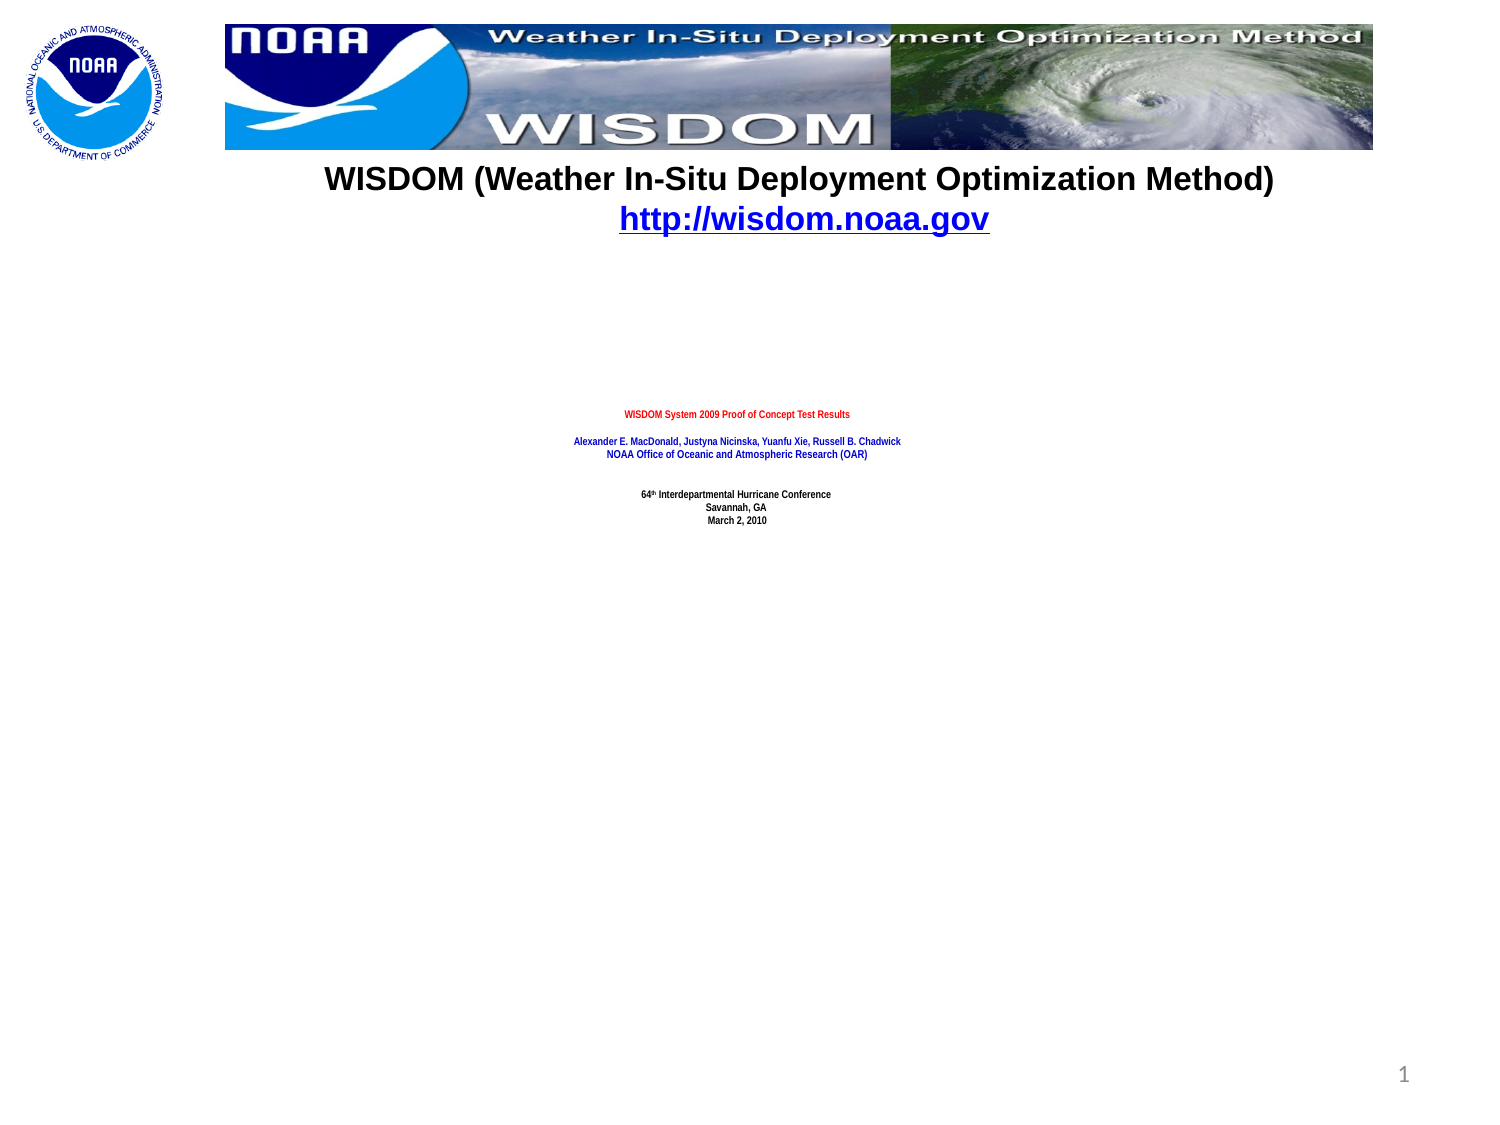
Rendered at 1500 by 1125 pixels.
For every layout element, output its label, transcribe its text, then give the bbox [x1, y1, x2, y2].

title WISDOM System 2009 Proof of Concept Test Results Alexander E. MacDonald, Justyna Nicinska, Yuanfu Xie, Russell B. Chadwick NOAA Office of Oceanic and Atmospheric Research (OAR) 64th Interdepartmental Hurricane Conference Savannah, GA March 2, 2010 [24, 287, 1451, 538]
text_box WISDOM (Weather In-Situ Deployment Optimization Method) http://wisdom.noaa.gov [225, 156, 1375, 245]
picture [24, 24, 163, 162]
picture [224, 24, 1373, 151]
slide_number 1 [1074, 1042, 1425, 1103]
